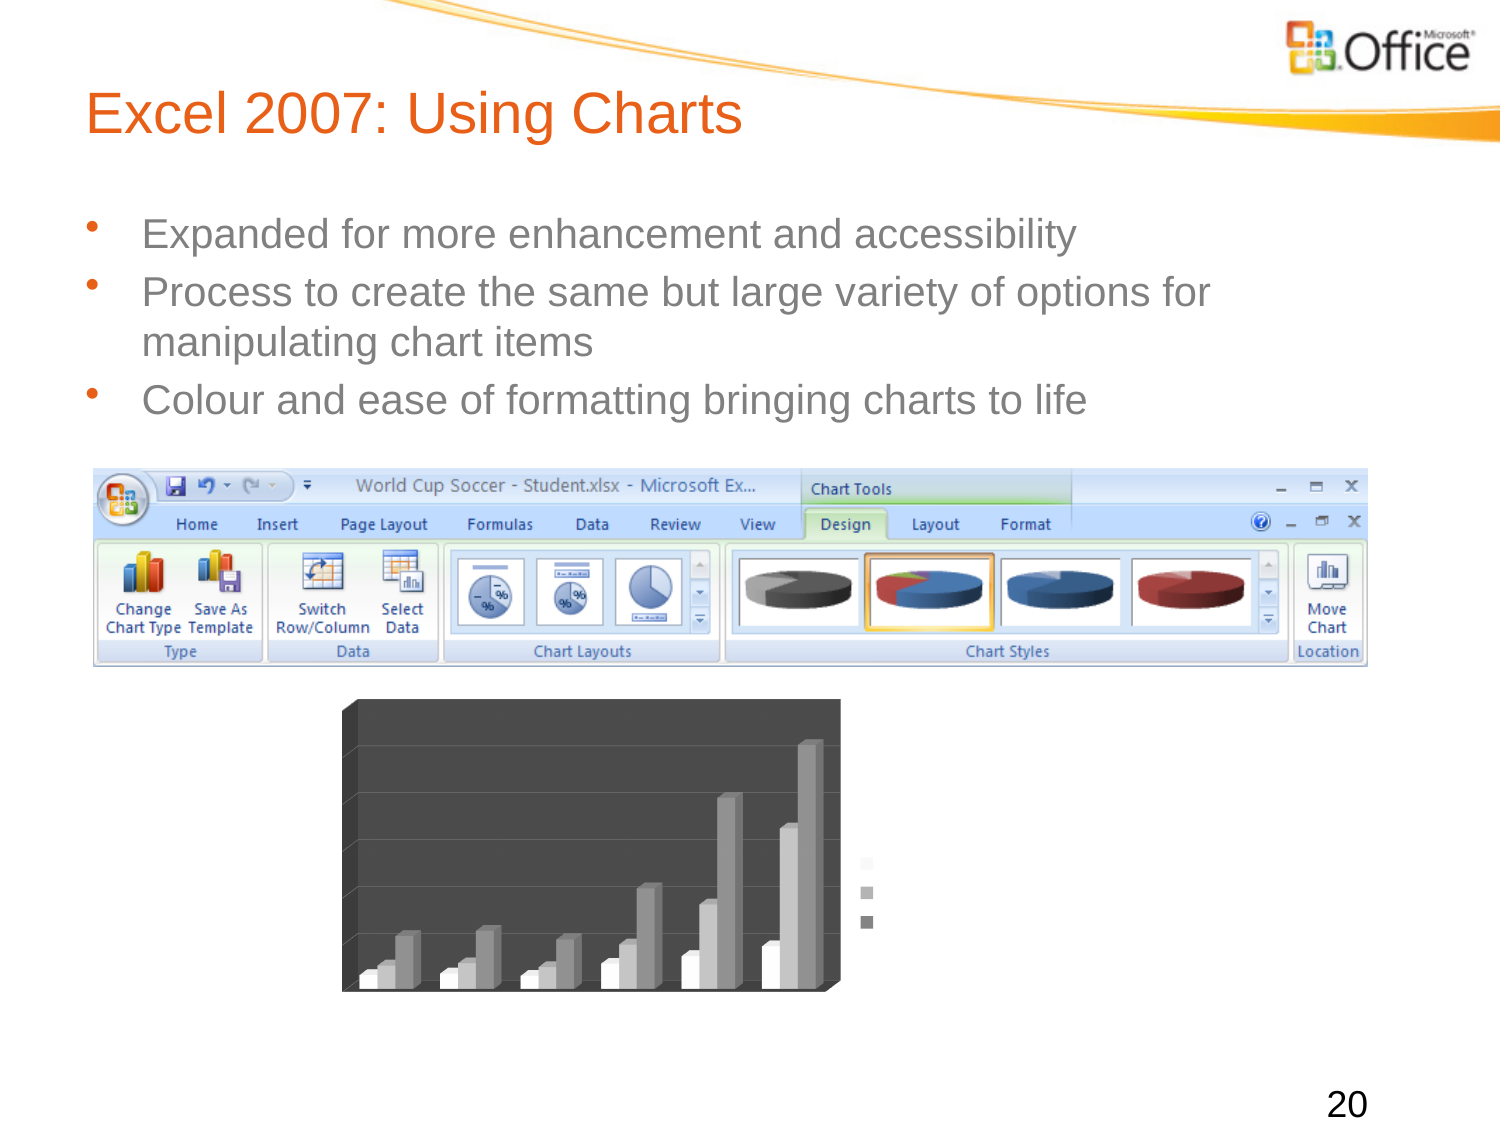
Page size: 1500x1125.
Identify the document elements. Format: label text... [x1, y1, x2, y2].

title Excel 2007: Using Charts [70, 34, 1384, 186]
chart [257, 691, 938, 1095]
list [93, 468, 1368, 667]
list Expanded for more enhancement and accessibility Process to create the same but large variety of options for manipulating chart items Colour and ease of formatting bringing charts to life [70, 198, 1459, 402]
slide_number 20 [1311, 1072, 1462, 1113]
picture [0, 0, 1500, 147]
